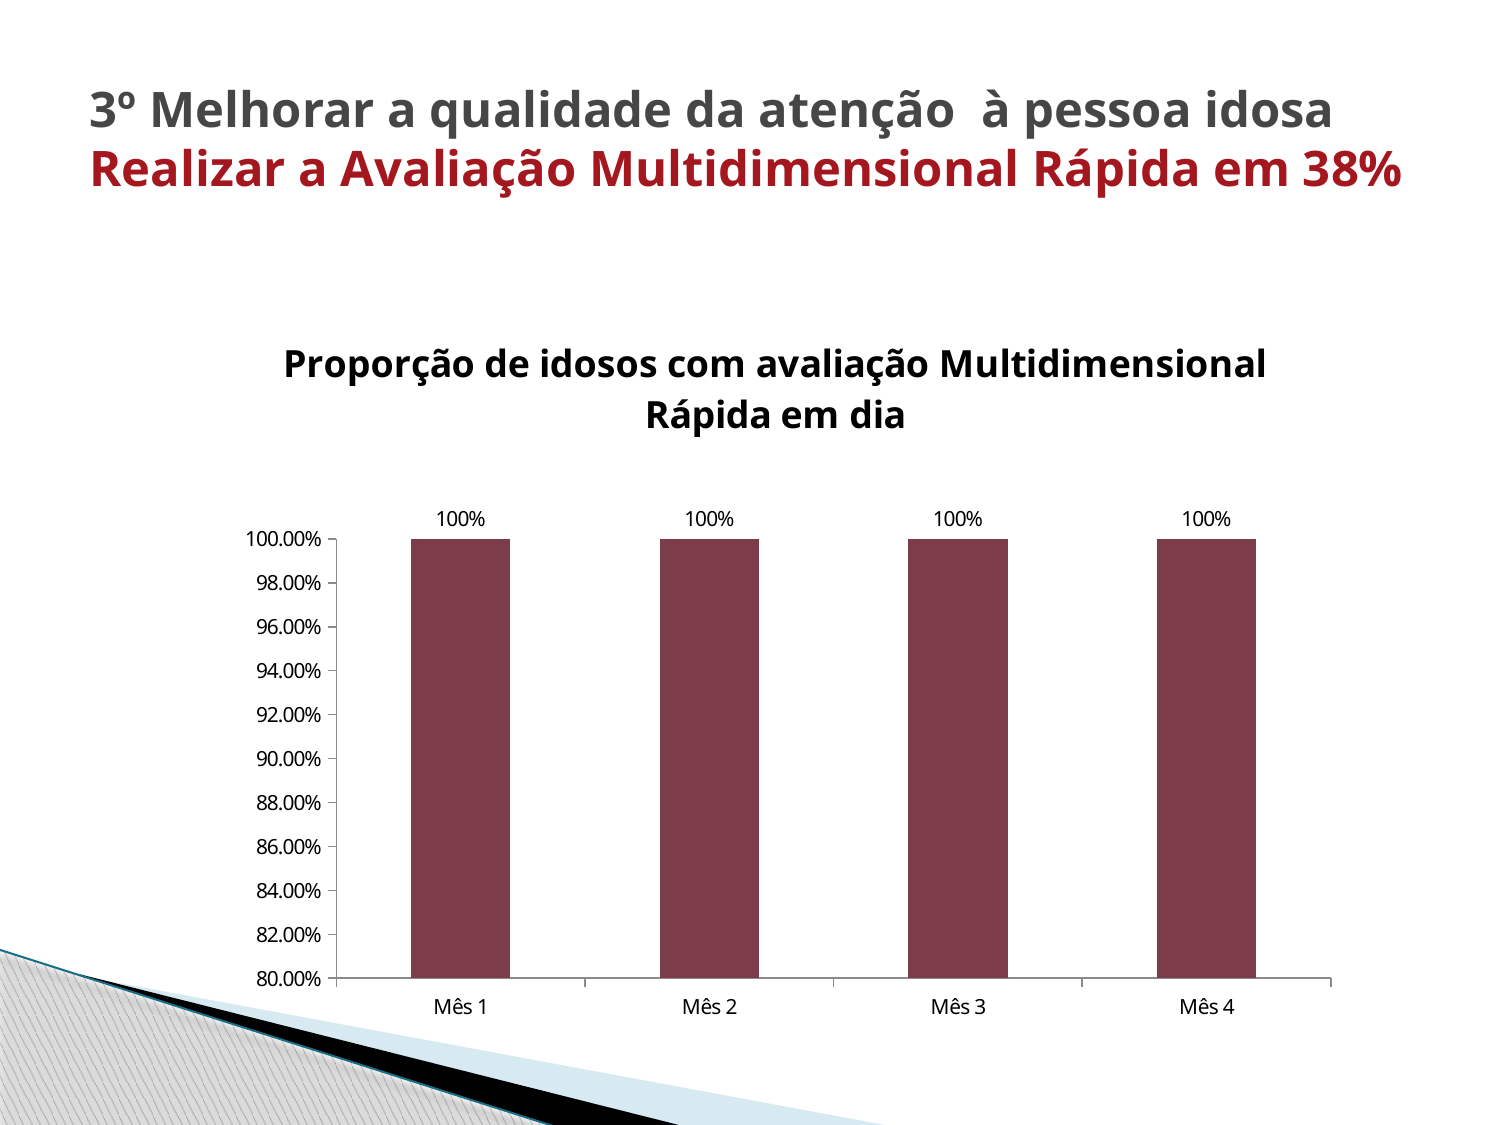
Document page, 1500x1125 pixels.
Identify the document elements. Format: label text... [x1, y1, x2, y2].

title 3º Melhorar a qualidade da atenção à pessoa idosa Realizar a Avaliação Multidimensional Rápida em 38% [75, 66, 1425, 268]
chart [100, 302, 1451, 1036]
